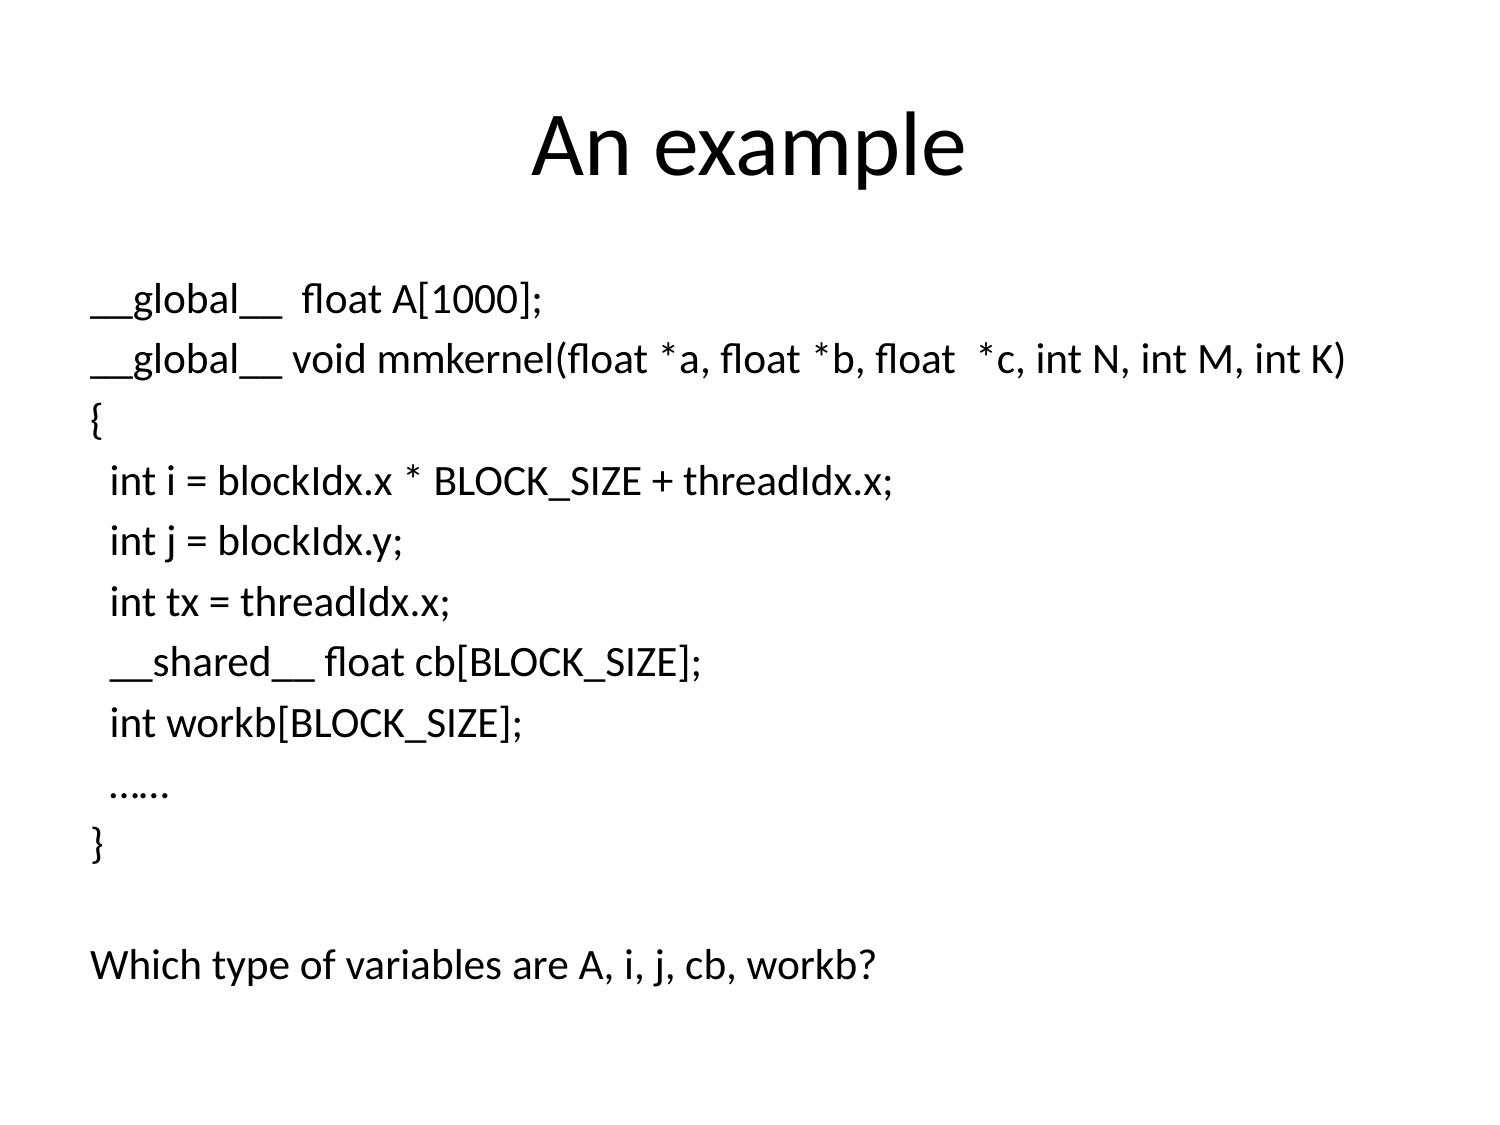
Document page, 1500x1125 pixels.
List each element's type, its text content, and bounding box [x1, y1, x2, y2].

title An example [75, 45, 1425, 233]
list __global__ float A[1000]; __global__ void mmkernel(float *a, float *b, float *c, int N, int M, int K) { int i = blockIdx.x * BLOCK_SIZE + threadIdx.x; int j = blockIdx.y; int tx = threadIdx.x; __shared__ float cb[BLOCK_SIZE]; int workb[BLOCK_SIZE]; …… } Which type of variables are A, i, j, cb, workb? [75, 262, 1425, 1005]
